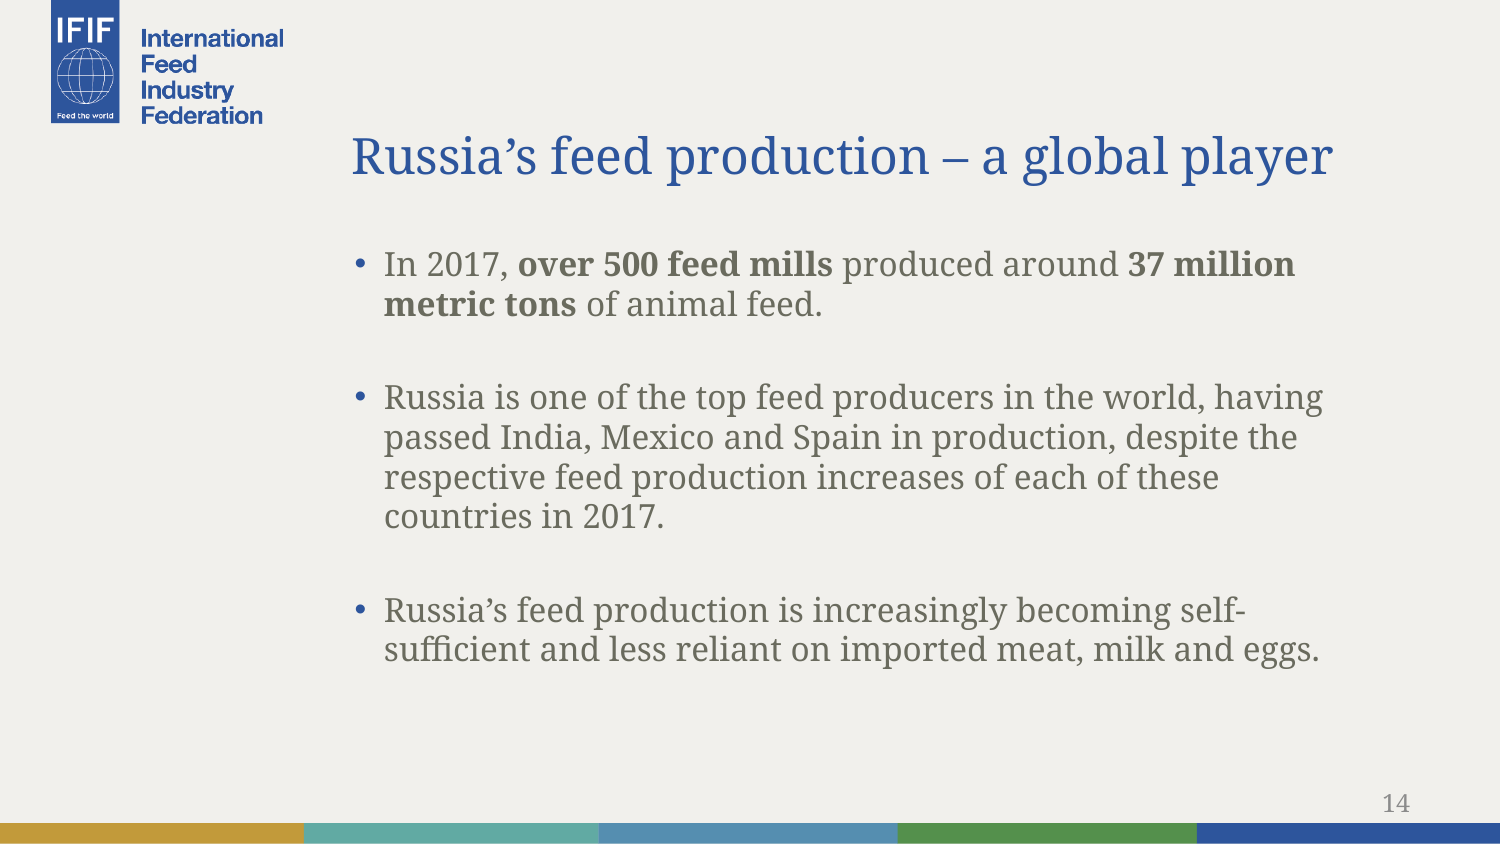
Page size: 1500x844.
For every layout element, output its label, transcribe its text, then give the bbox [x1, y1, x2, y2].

picture [51, 0, 283, 124]
list In 2017, over 500 feed mills produced around 37 million metric tons of animal feed. Russia is one of the top feed producers in the world, having passed India, Mexico and Spain in production, despite the respective feed production increases of each of these countries in 2017. Russia’s feed production is increasingly becoming self-sufficient and less reliant on imported meat, milk and eggs. [324, 234, 1388, 754]
slide_number 14 [1074, 782, 1425, 827]
title Russia’s feed production – a global player [324, 43, 1425, 185]
